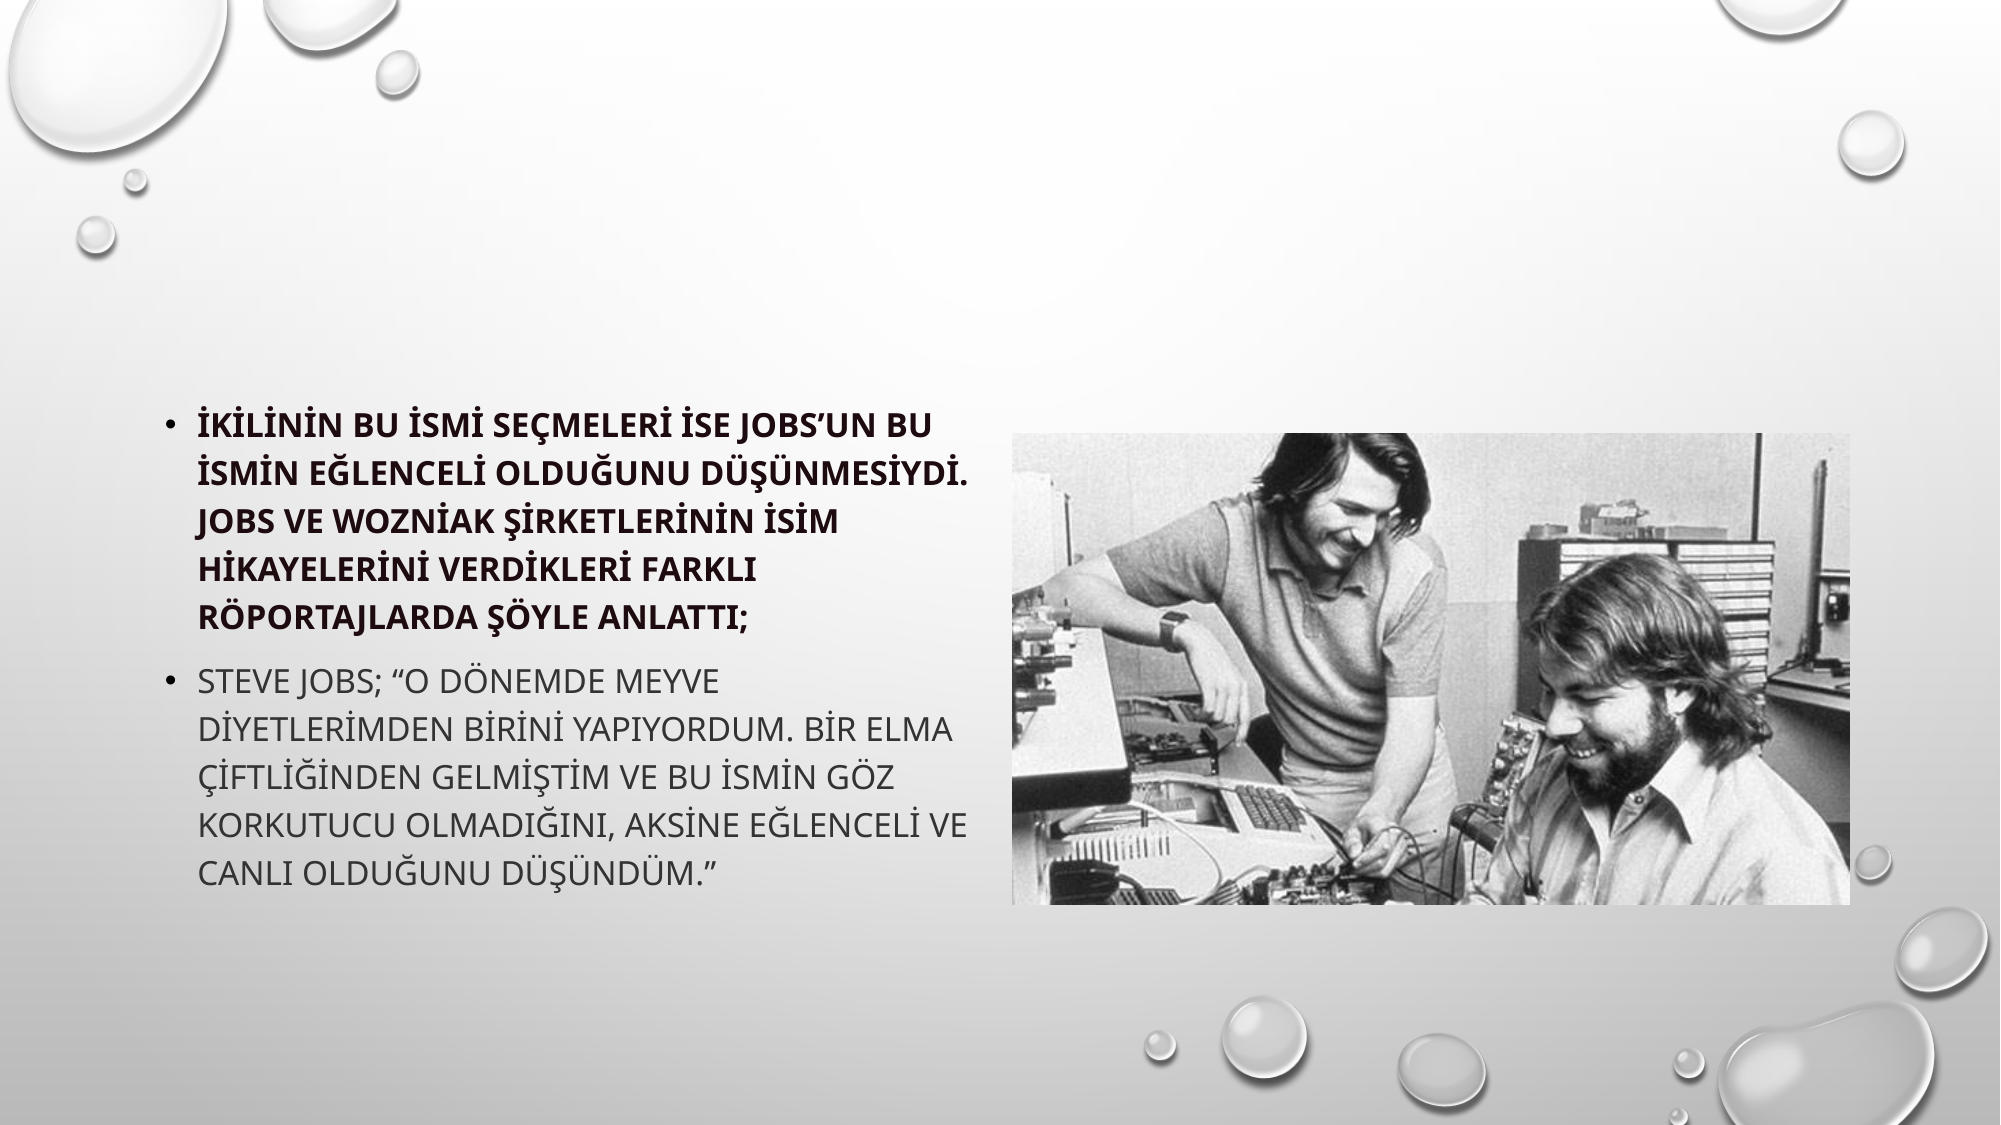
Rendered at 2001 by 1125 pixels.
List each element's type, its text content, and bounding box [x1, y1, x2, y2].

list İkilinin bu ismi seçmeleri ise Jobs’un bu ismin eğlenceli olduğunu düşünmesiydi. Jobs ve Wozniak şirketlerinin isim hikayelerini verdikleri farklı röportajlarda şöyle anlattı; Steve Jobs; “O dönemde meyve diyetlerimden birini yapıyordum. Bir elma çiftliğinden gelmiştim ve bu ismin göz korkutucu olmadığını, aksine eğlenceli ve canlı olduğunu düşündüm.” [149, 388, 988, 950]
picture [0, 0, 2000, 1125]
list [1012, 433, 1851, 905]
